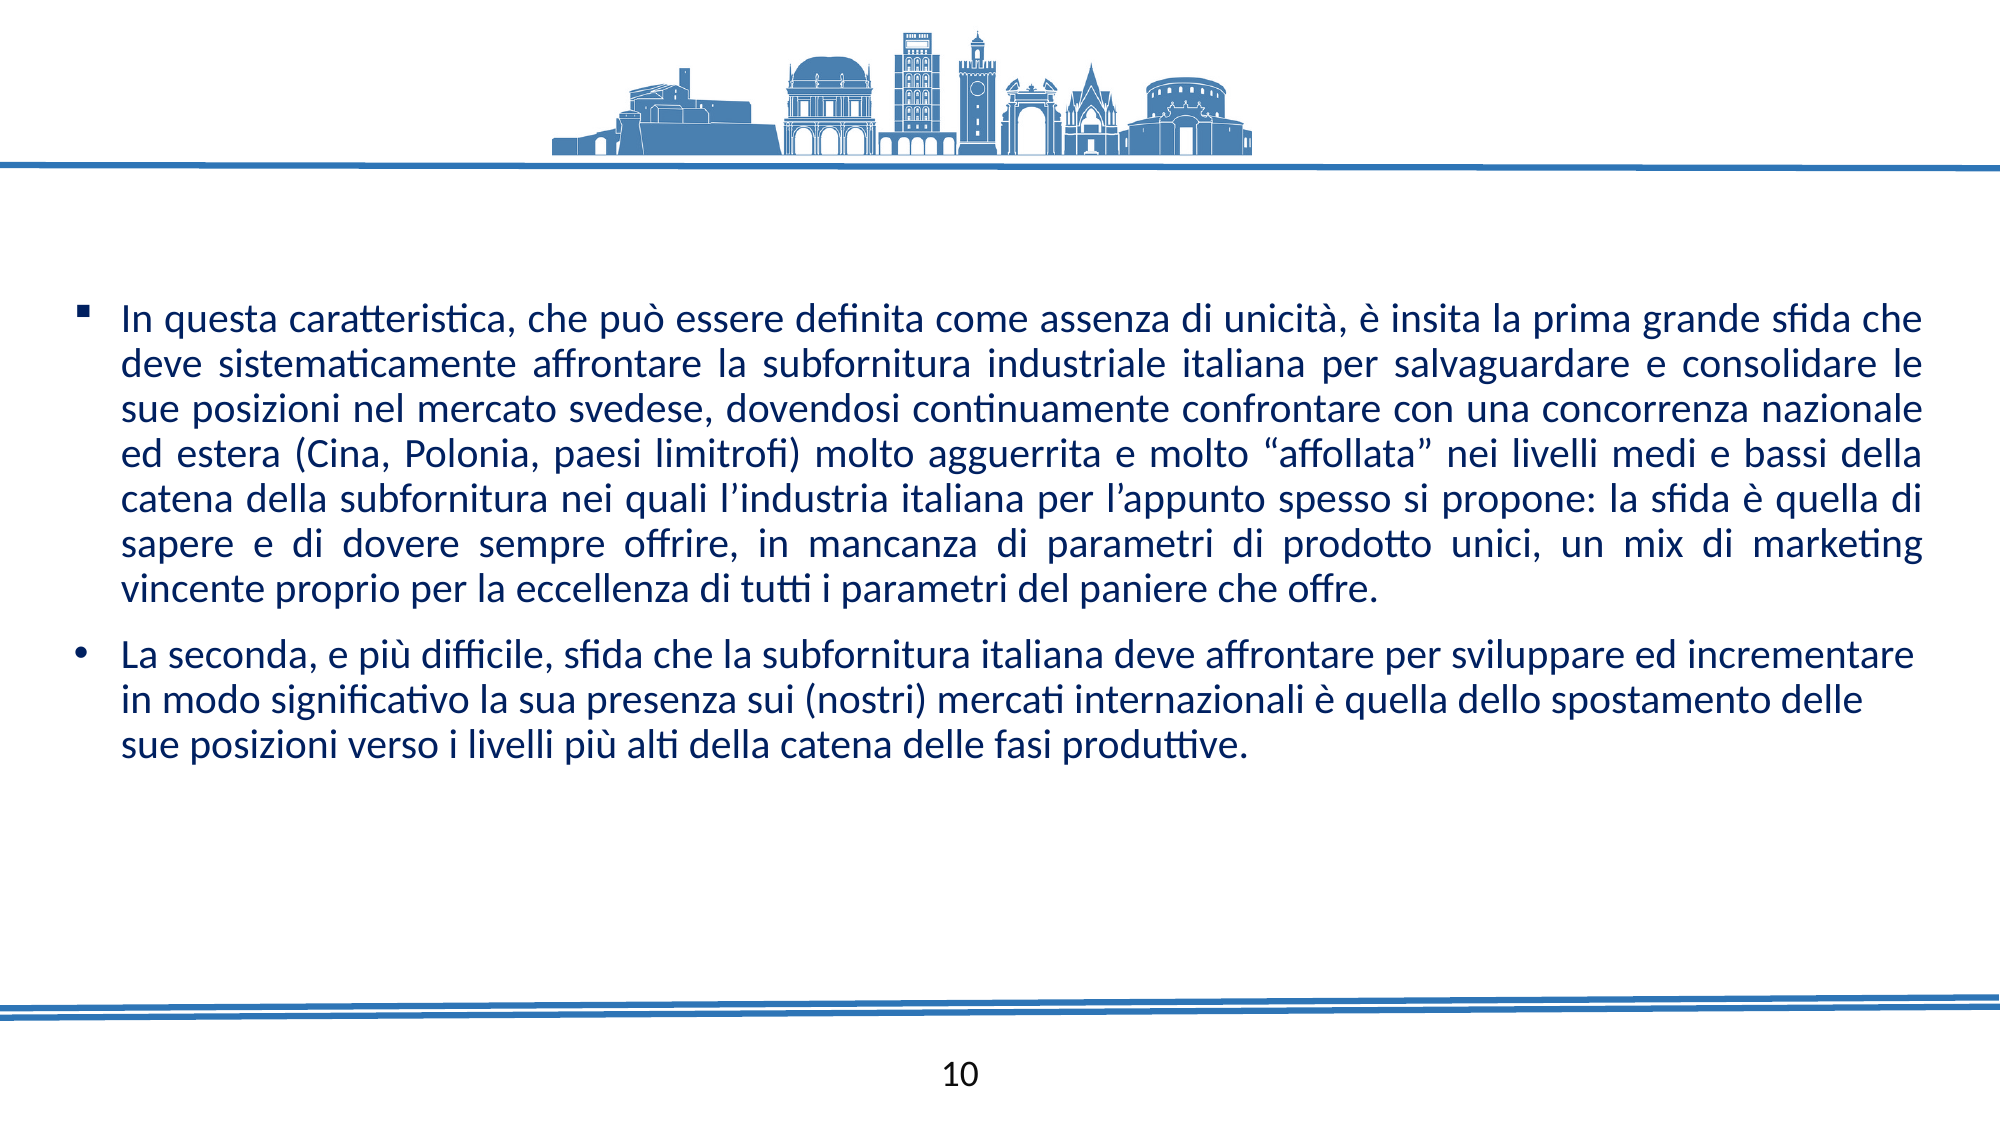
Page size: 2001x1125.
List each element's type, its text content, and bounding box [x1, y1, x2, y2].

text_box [0, 0, 2000, 1018]
text_box 10 [543, 1041, 994, 1101]
